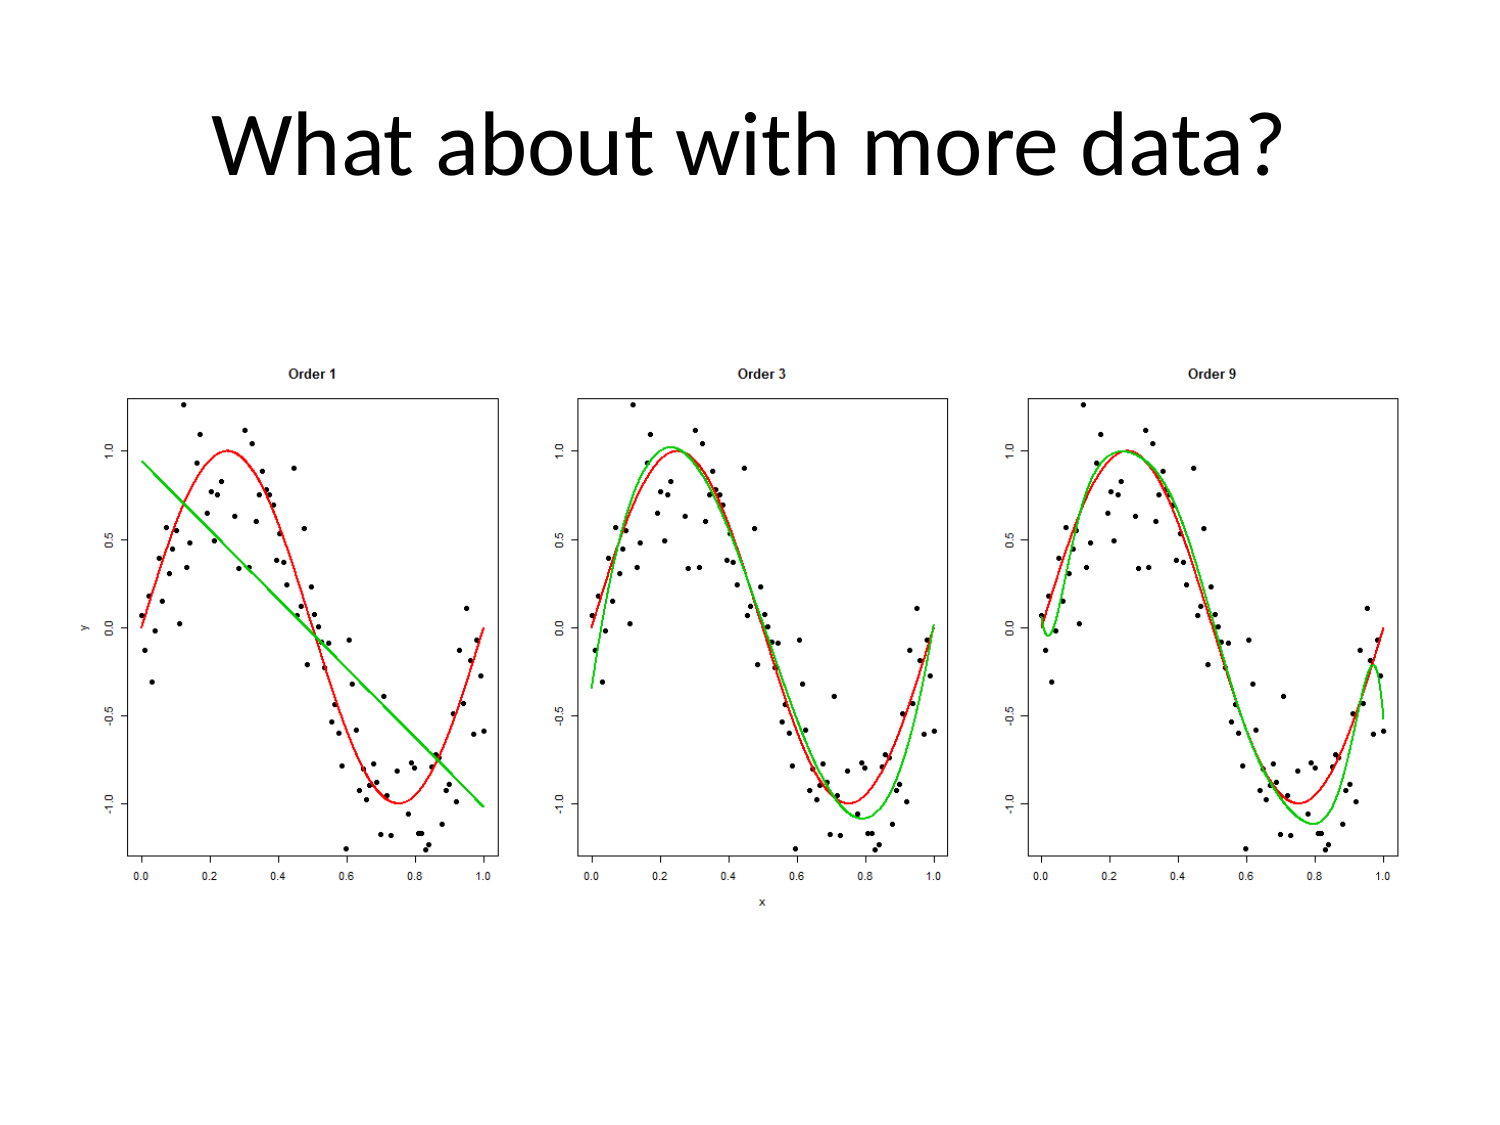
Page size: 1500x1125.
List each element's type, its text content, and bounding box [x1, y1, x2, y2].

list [74, 345, 1426, 922]
title What about with more data? [74, 44, 1426, 233]
